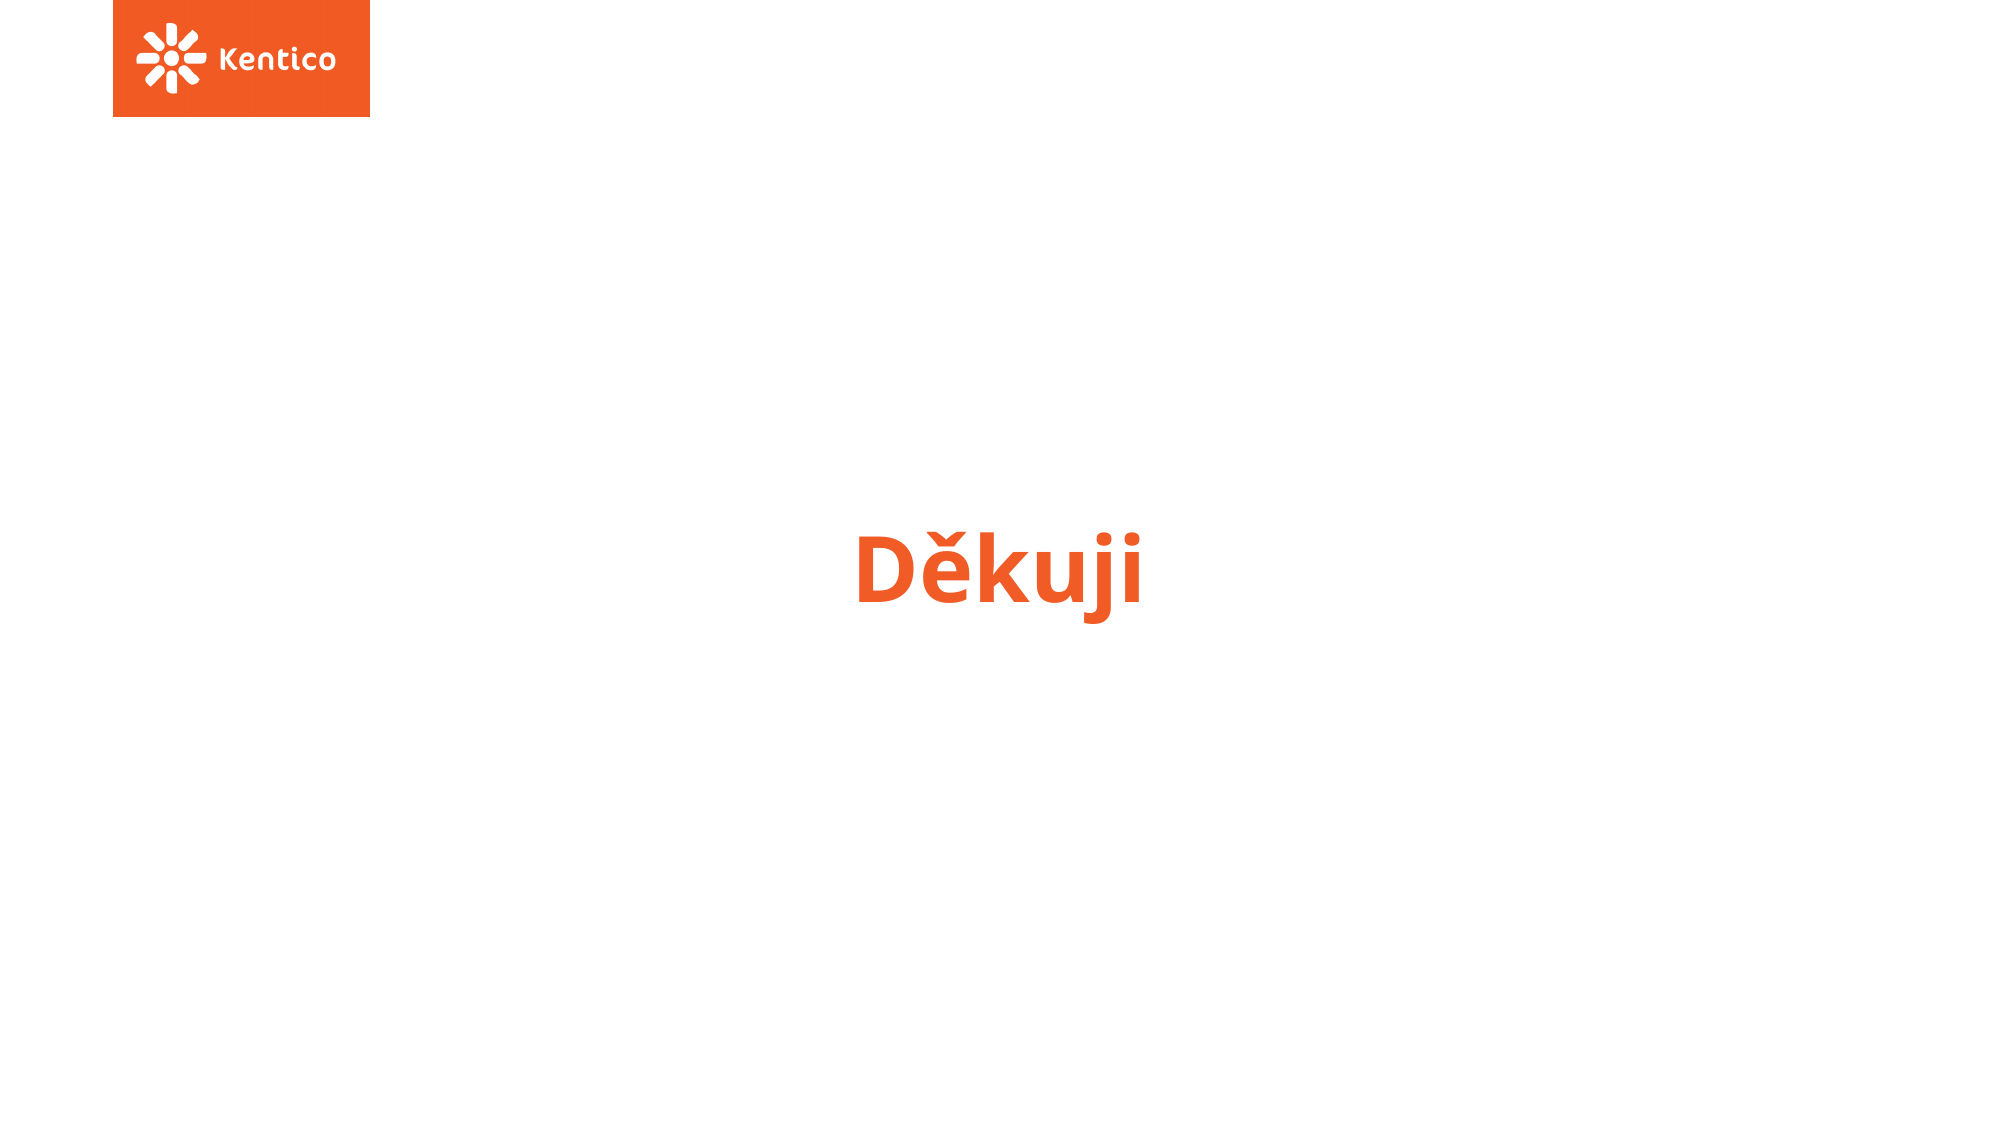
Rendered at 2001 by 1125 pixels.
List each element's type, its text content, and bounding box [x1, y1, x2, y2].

title Děkuji [101, 520, 1897, 626]
picture [113, 0, 370, 117]
